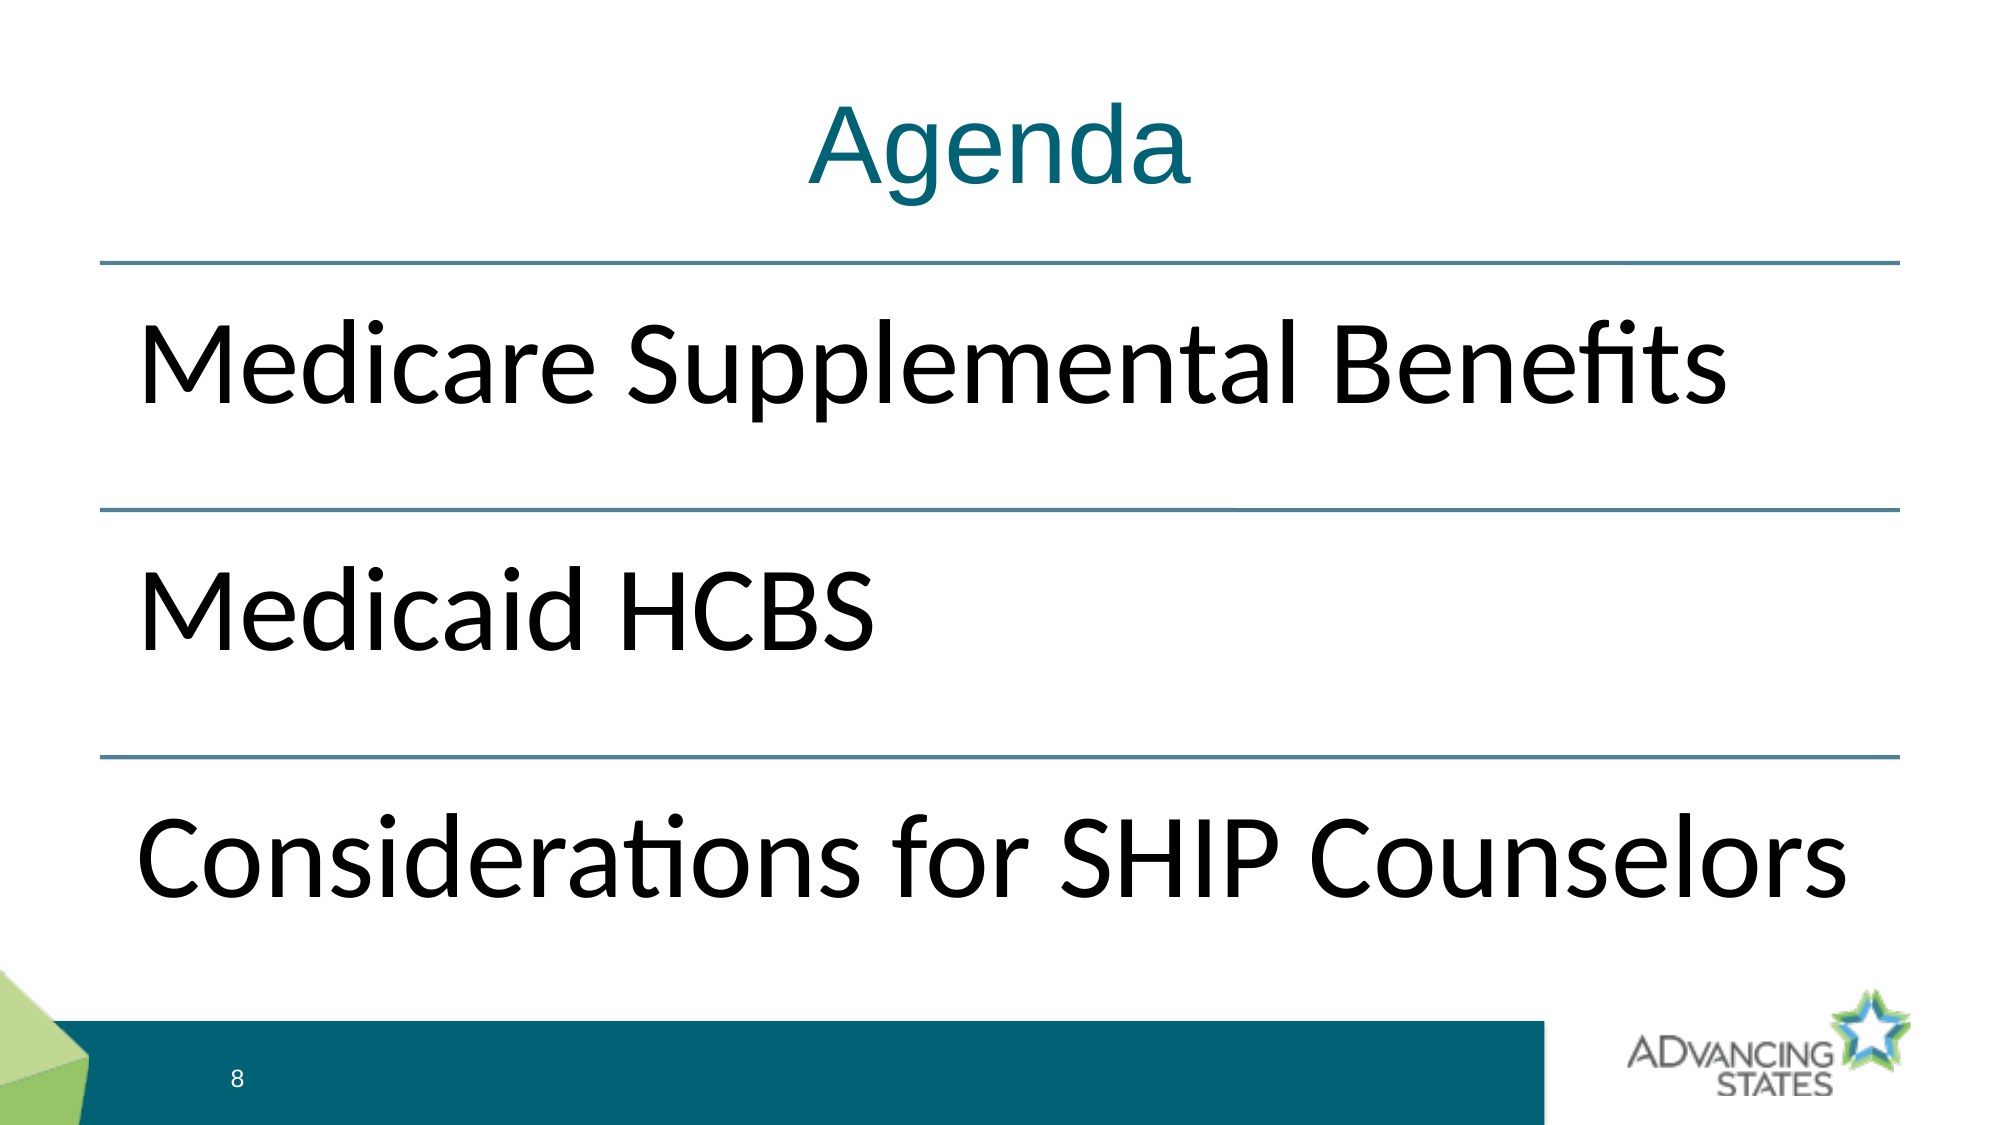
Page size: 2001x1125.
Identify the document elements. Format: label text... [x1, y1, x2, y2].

title Agenda [99, 45, 1900, 233]
slide_number 8 [215, 1047, 683, 1108]
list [99, 262, 1901, 1006]
